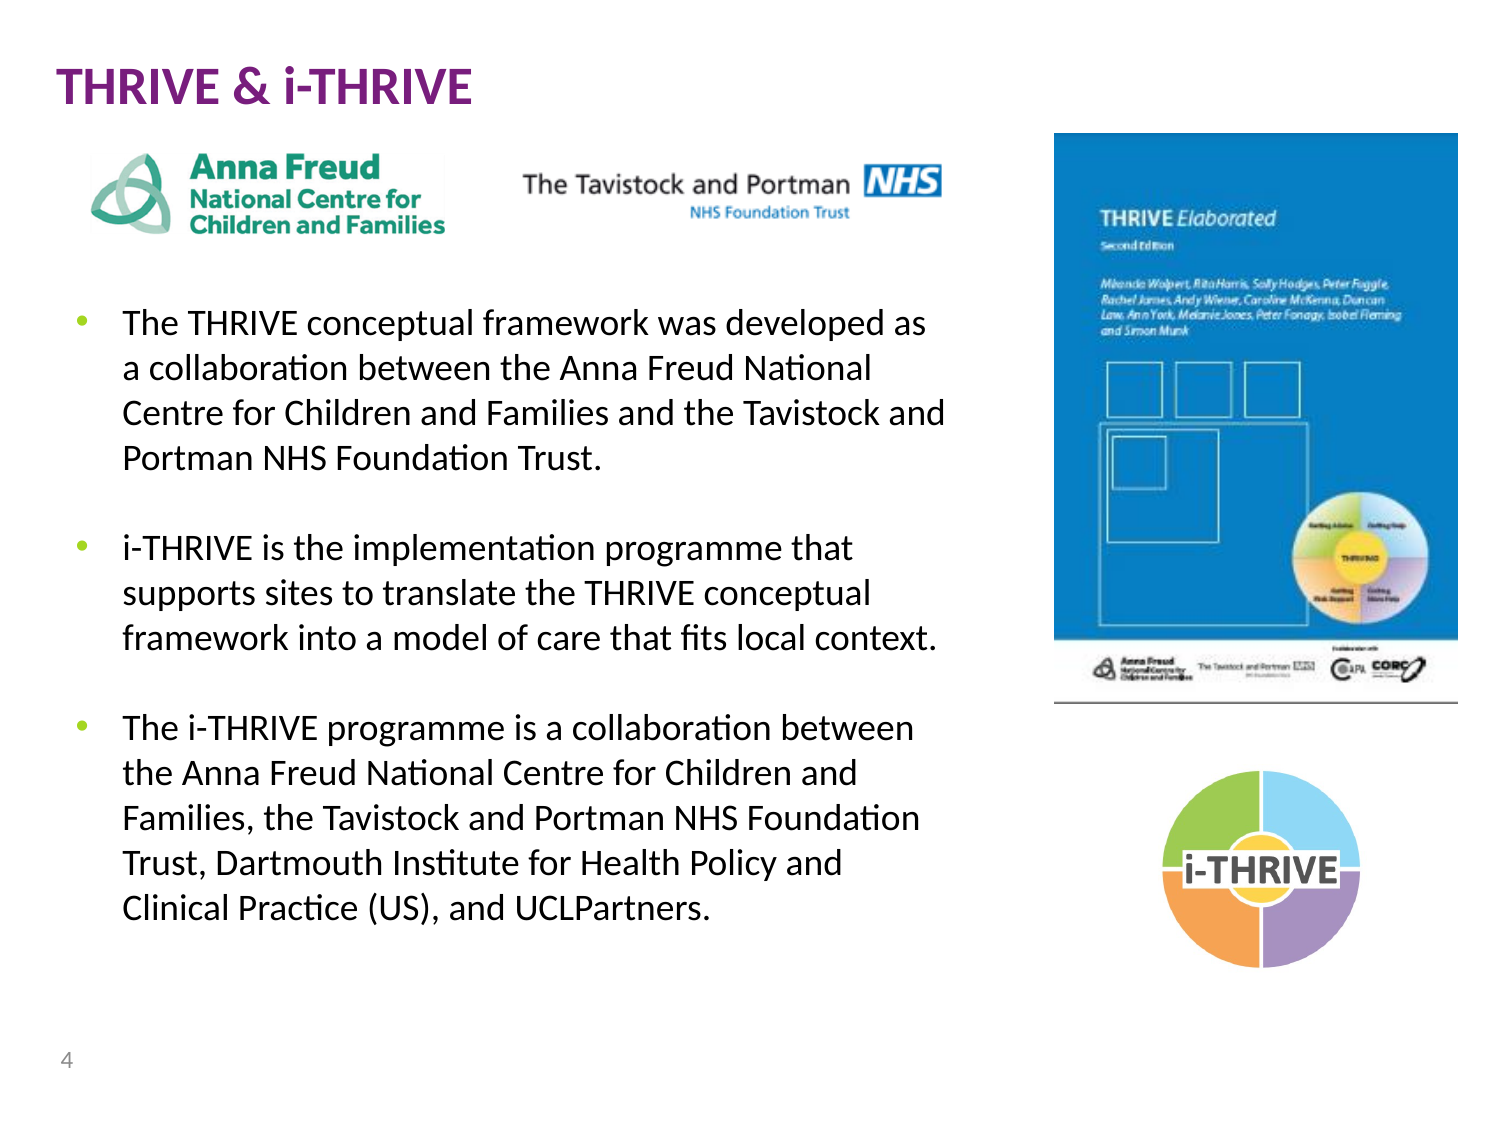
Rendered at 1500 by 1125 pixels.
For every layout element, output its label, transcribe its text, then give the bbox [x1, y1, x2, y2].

picture [1054, 152, 1458, 705]
picture [1153, 757, 1367, 976]
text_box THRIVE & i-THRIVE [41, 42, 901, 123]
picture [1054, 132, 1458, 145]
picture [515, 110, 951, 270]
picture [81, 132, 455, 251]
text_box The THRIVE conceptual framework was developed as a collaboration between the Anna Freud National Centre for Children and Families and the Tavistock and Portman NHS Foundation Trust. i-THRIVE is the implementation programme that supports sites to translate the THRIVE conceptual framework into a model of care that fits local context. The i-THRIVE programme is a collaboration between the Anna Freud National Centre for Children and Families, the Tavistock and Portman NHS Foundation Trust, Dartmouth Institute for Health Policy and Clinical Practice (US), and UCLPartners. [60, 290, 967, 981]
